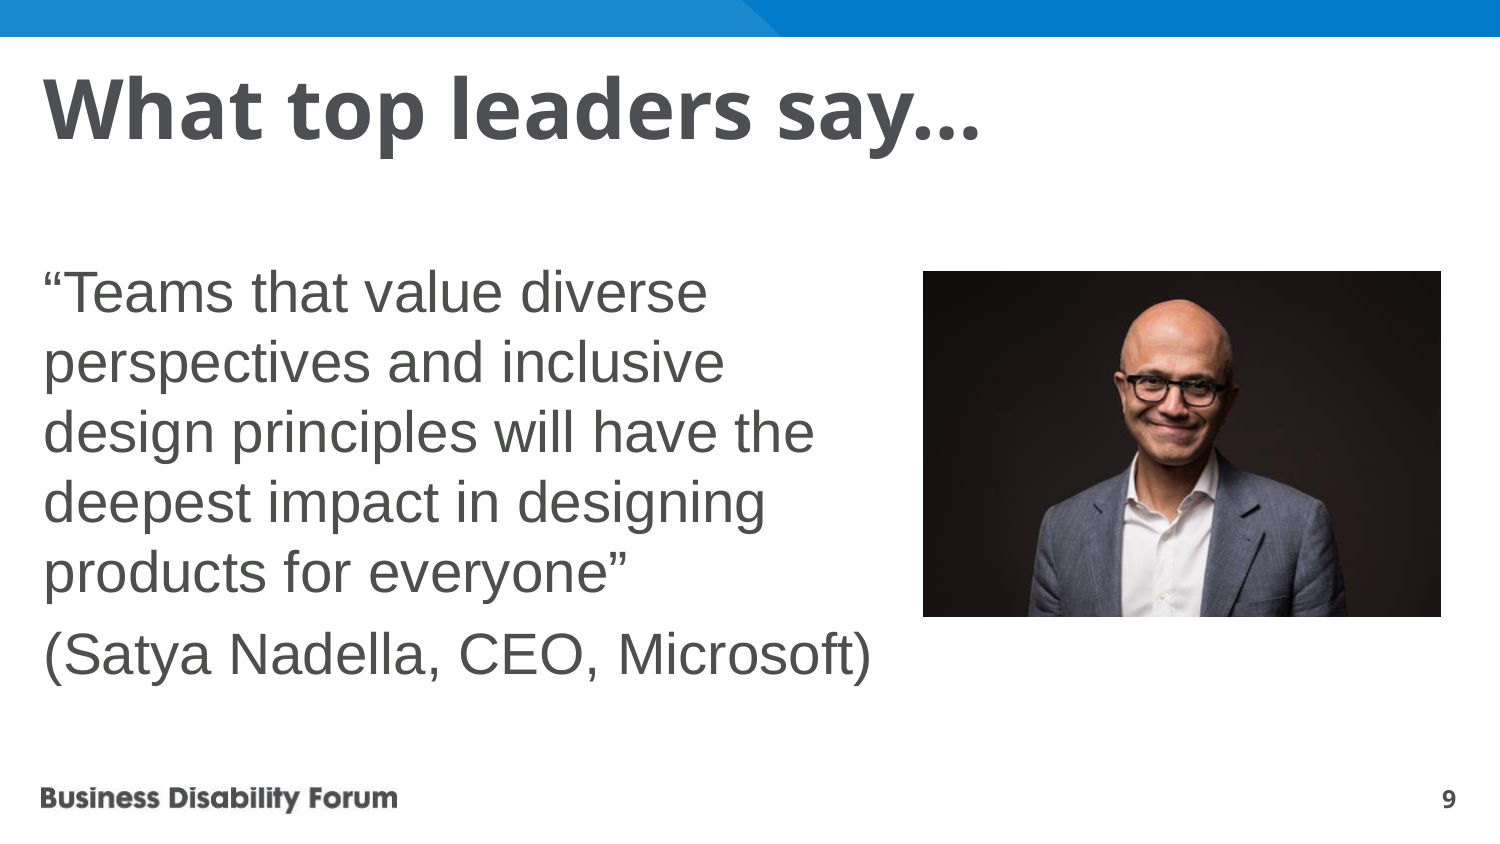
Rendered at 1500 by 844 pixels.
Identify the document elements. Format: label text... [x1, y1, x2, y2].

picture [923, 271, 1441, 617]
title What top leaders say… [43, 67, 1457, 168]
picture [41, 787, 397, 814]
list “Teams that value diverse perspectives and inclusive design principles will have the deepest impact in designing products for everyone” (Satya Nadella, CEO, Microsoft) [43, 247, 924, 741]
